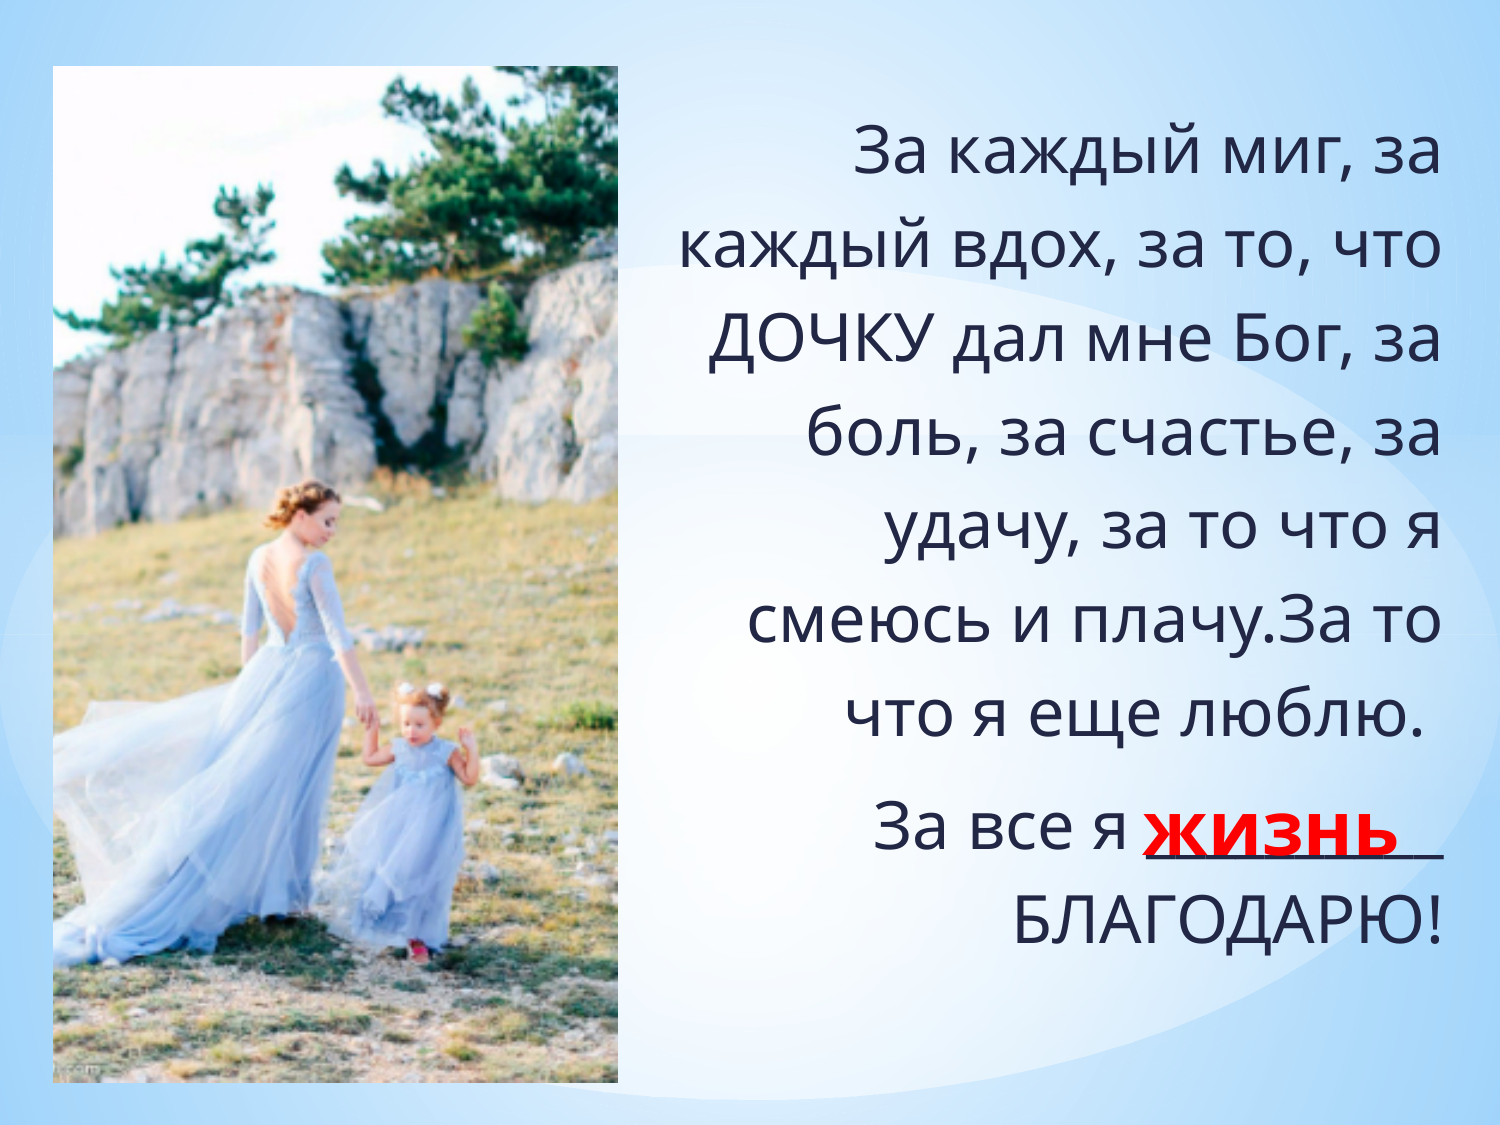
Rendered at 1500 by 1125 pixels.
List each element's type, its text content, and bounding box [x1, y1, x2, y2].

picture [52, 66, 618, 1083]
text_box За каждый миг, за каждый вдох, за то, что ДОЧКУ дал мне Бог, за боль, за счастье, за удачу, за то что я смеюсь и плачу.За то что я еще люблю. За все я __________ БЛАГОДАРЮ! [621, 420, 1460, 630]
text_box жизнь [1128, 772, 1500, 888]
